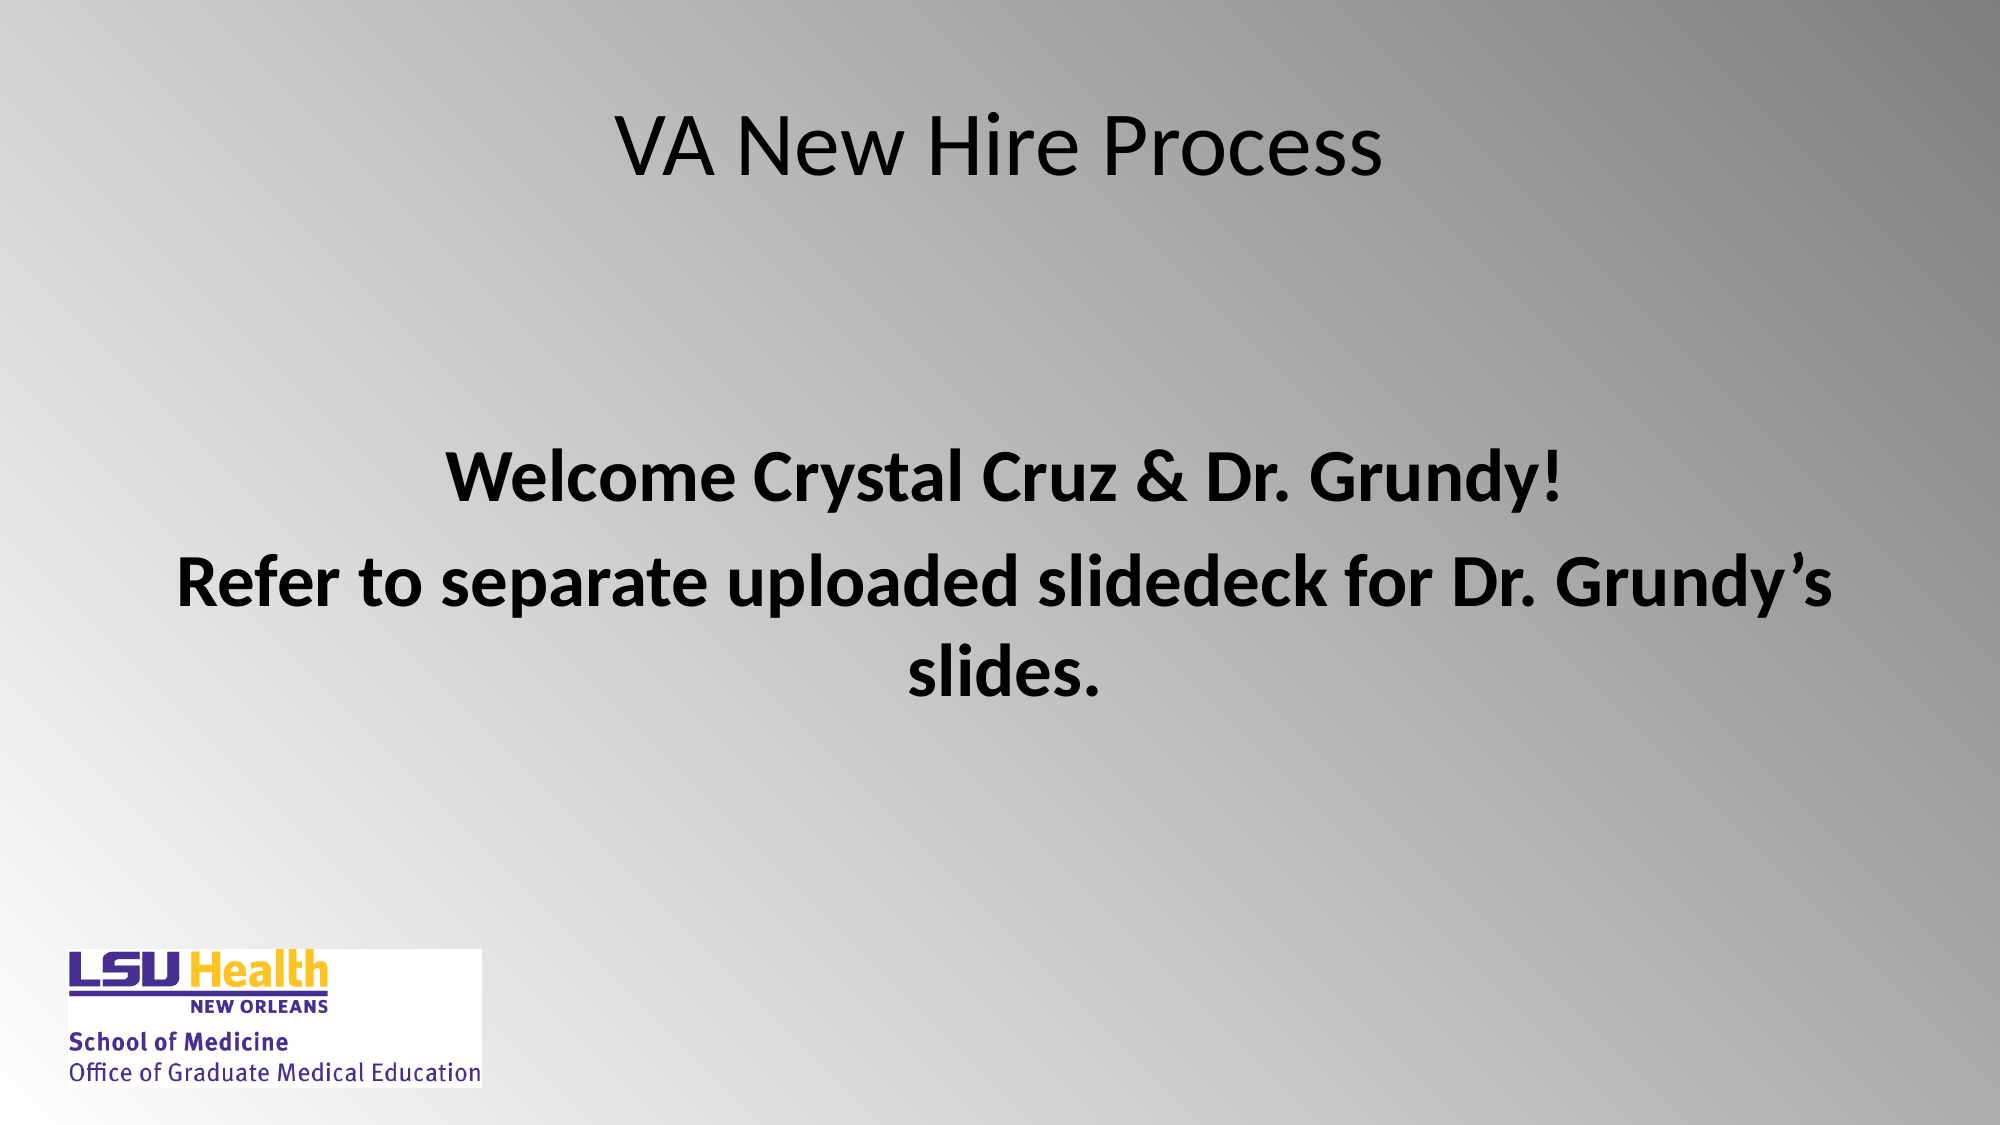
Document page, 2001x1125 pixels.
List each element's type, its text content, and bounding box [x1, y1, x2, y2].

title VA New Hire Process [99, 45, 1900, 233]
picture [68, 949, 482, 1088]
list Welcome Crystal Cruz & Dr. Grundy! Refer to separate uploaded slidedeck for Dr. Grundy’s slides. [99, 419, 1911, 1005]
